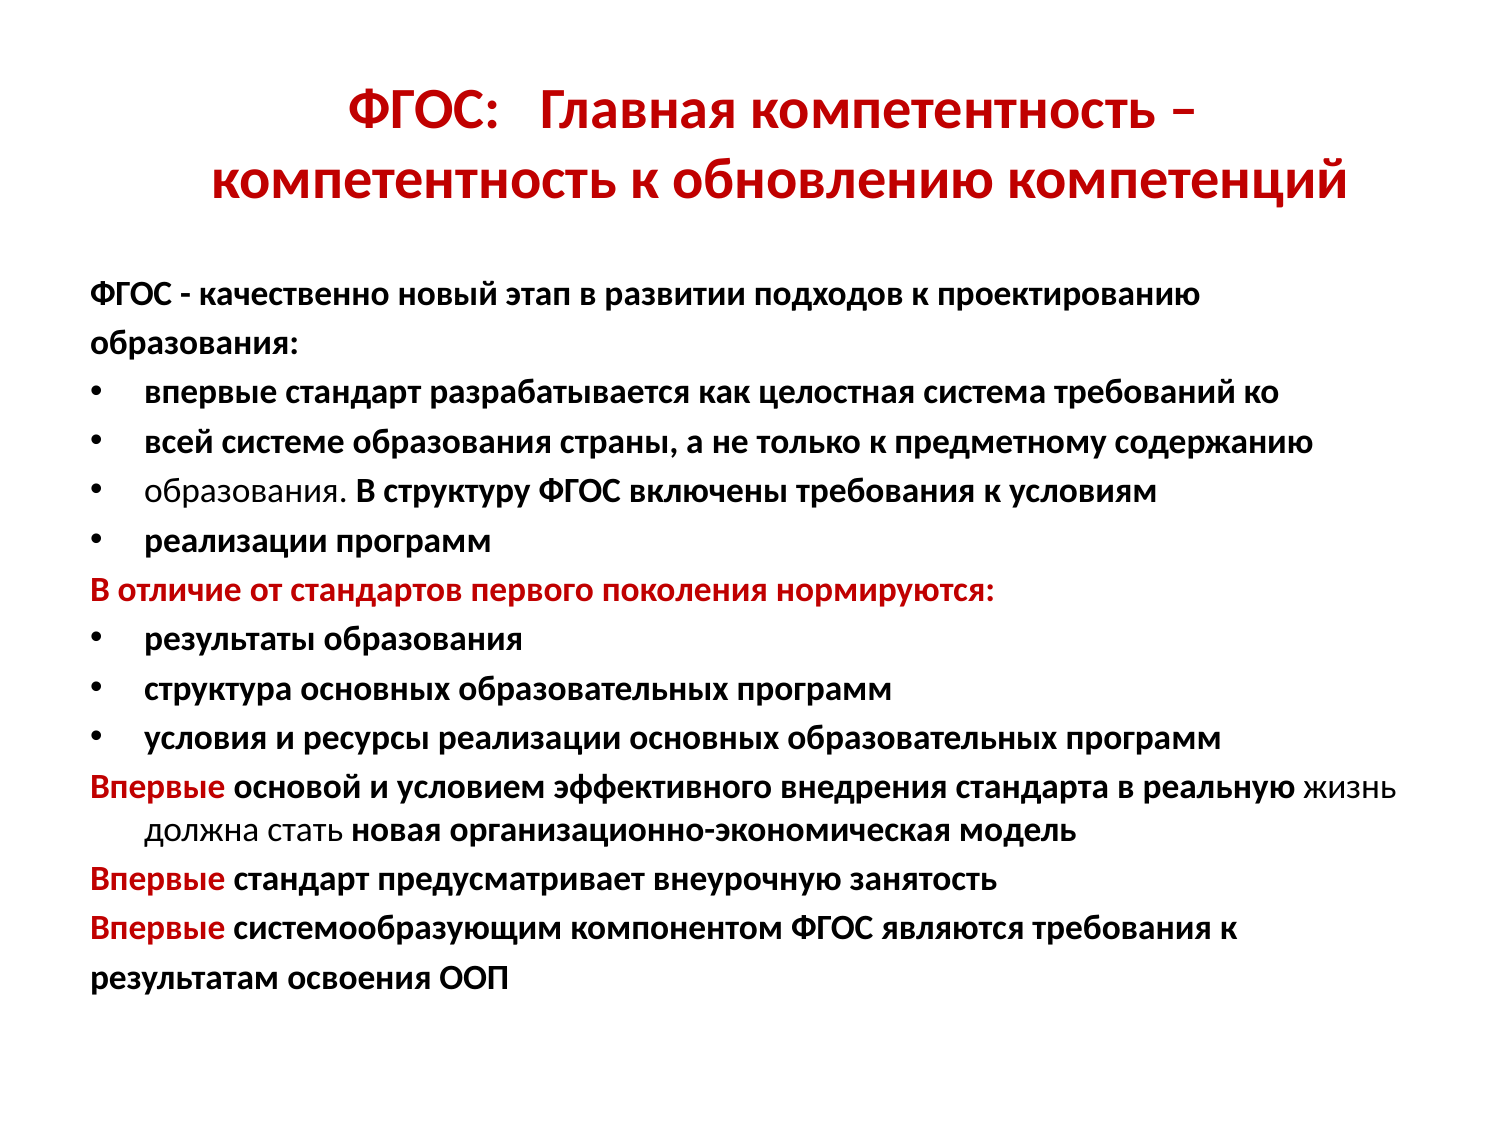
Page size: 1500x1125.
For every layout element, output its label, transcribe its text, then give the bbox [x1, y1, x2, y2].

title ФГОС: Главная компетентность – компетентность к обновлению компетенций [105, 46, 1456, 235]
list ФГОС - качественно новый этап в развитии подходов к проектированию образования: впервые стандарт разрабатывается как целостная система требований ко всей системе образования страны, а не только к предметному содержанию образования. В структуру ФГОС включены требования к условиям реализации программ В отличие от стандартов первого поколения нормируются: результаты образования структура основных образовательных программ условия и ресурсы реализации основных образовательных программ Впервые основой и условием эффективного внедрения стандарта в реальную жизнь должна стать новая организационно-экономическая модель Впервые стандарт предусматривает внеурочную занятость Впервые системообразующим компонентом ФГОС являются требования к результатам освоения ООП [75, 262, 1425, 1005]
